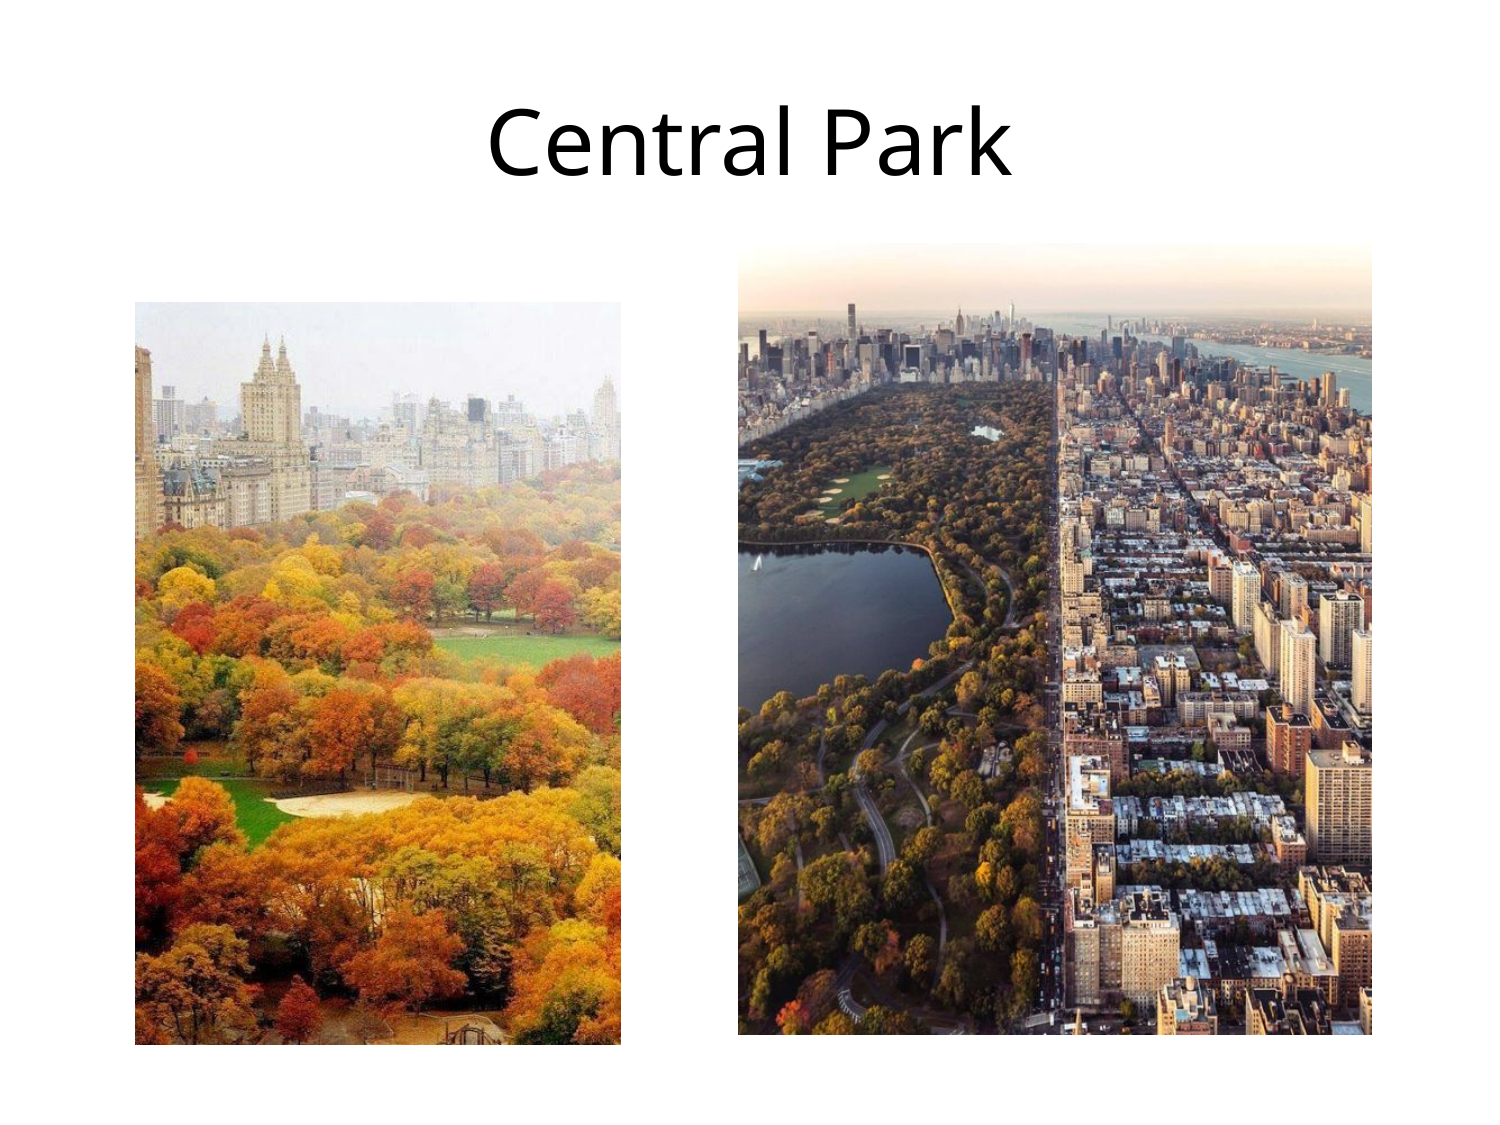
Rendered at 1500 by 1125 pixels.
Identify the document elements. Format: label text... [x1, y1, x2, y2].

picture [737, 243, 1372, 1036]
title Central Park [75, 45, 1425, 233]
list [135, 302, 621, 1046]
